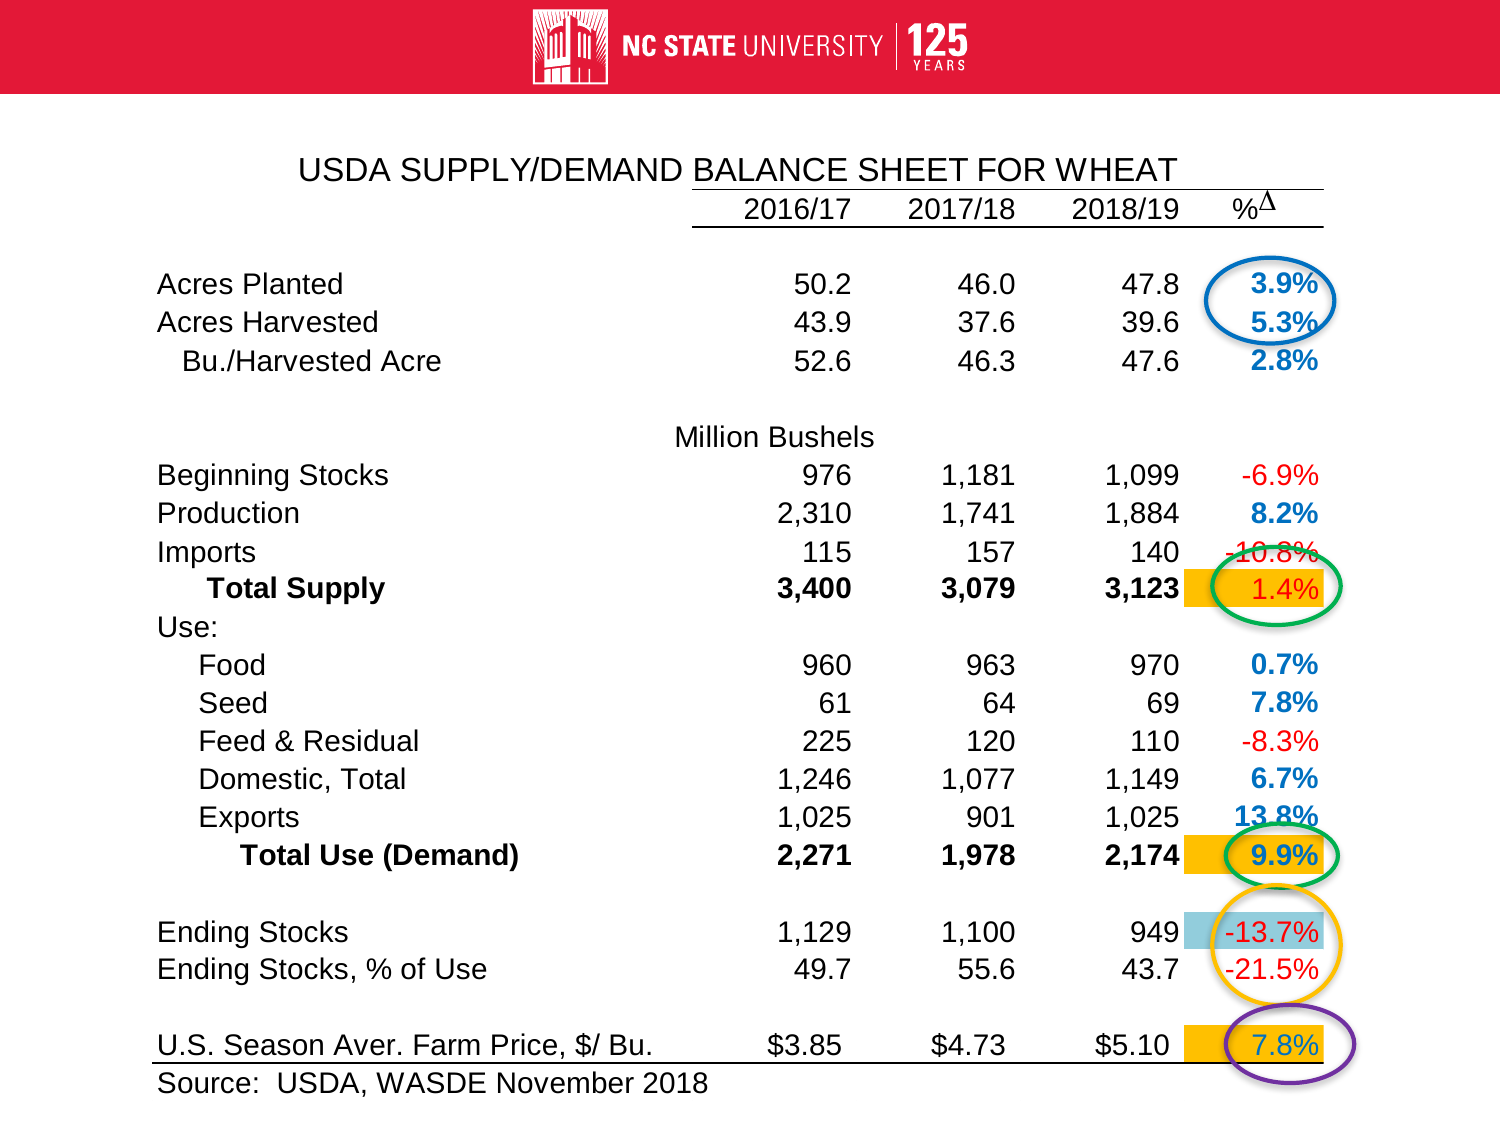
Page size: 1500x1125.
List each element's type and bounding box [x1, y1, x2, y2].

text_box [1330, 1012, 1356, 1076]
text_box [1330, 563, 1342, 609]
text_box [1330, 838, 1339, 874]
text_box [1330, 283, 1336, 318]
text_box [1330, 910, 1342, 980]
text_box [151, 124, 1325, 1101]
